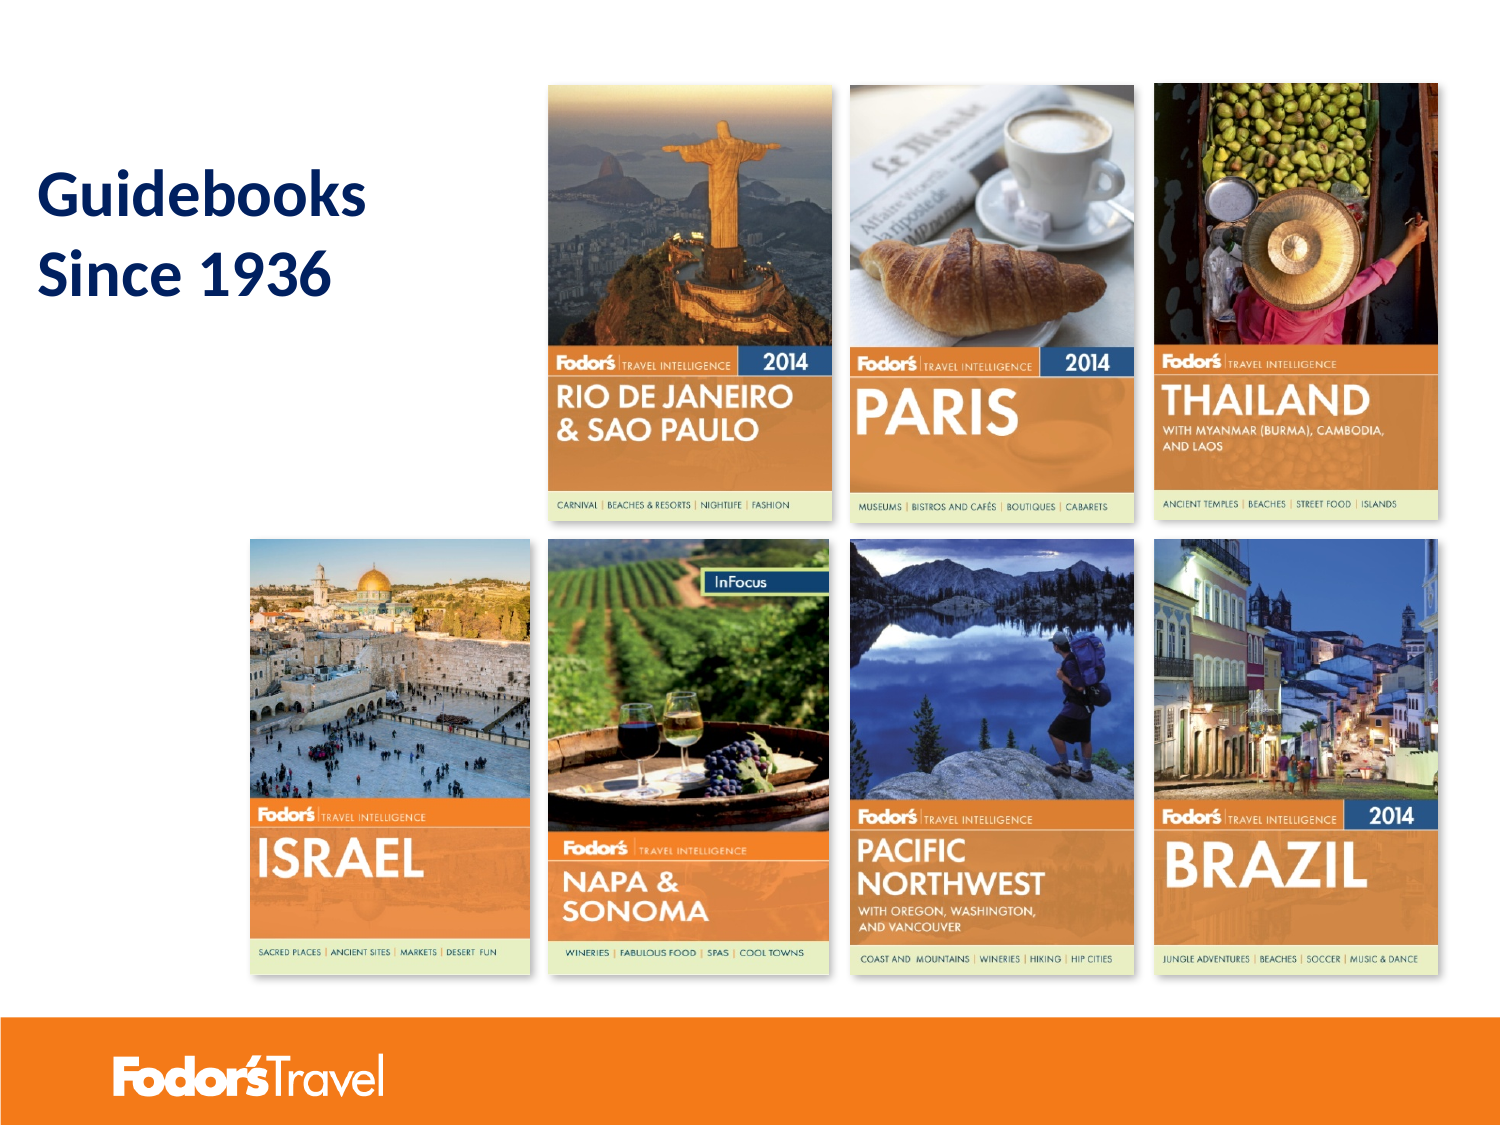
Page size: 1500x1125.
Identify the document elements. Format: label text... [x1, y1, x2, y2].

picture [548, 539, 829, 976]
picture [850, 84, 1134, 524]
title Guidebooks Since 1936 [37, 149, 543, 413]
picture [249, 539, 530, 976]
picture [112, 1051, 384, 1100]
picture [548, 84, 832, 522]
picture [850, 539, 1134, 976]
picture [1154, 83, 1438, 520]
picture [1154, 539, 1438, 976]
